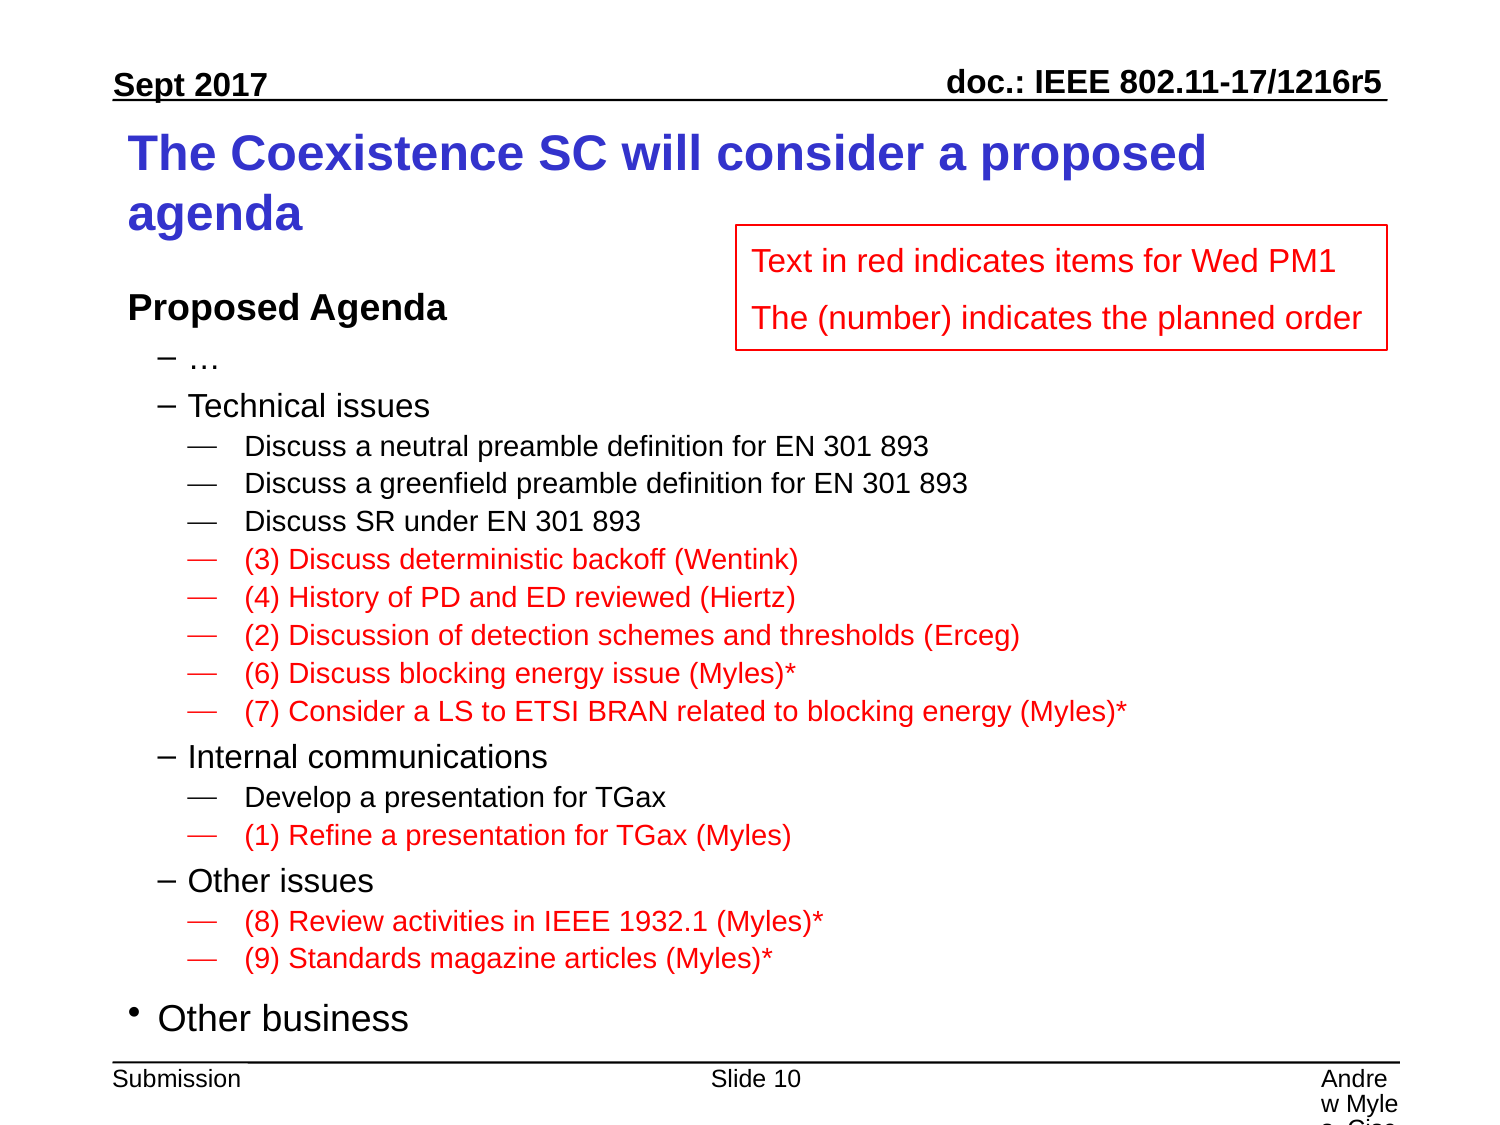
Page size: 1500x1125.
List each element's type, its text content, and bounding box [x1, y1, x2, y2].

list Proposed Agenda … Technical issues Discuss a neutral preamble definition for EN 301 893 Discuss a greenfield preamble definition for EN 301 893 Discuss SR under EN 301 893 (3) Discuss deterministic backoff (Wentink) (4) History of PD and ED reviewed (Hiertz) (2) Discussion of detection schemes and thresholds (Erceg) (6) Discuss blocking energy issue (Myles)* (7) Consider a LS to ETSI BRAN related to blocking energy (Myles)* Internal communications Develop a presentation for TGax (1) Refine a presentation for TGax (Myles) Other issues (8) Review activities in IEEE 1932.1 (Myles)* (9) Standards magazine articles (Myles)* Other business [112, 275, 1388, 950]
text_box Text in red indicates items for Wed PM1 The (number) indicates the planned order [735, 224, 1388, 350]
footer Andrew Myles, Cisco [1320, 1061, 1402, 1093]
title The Coexistence SC will consider a proposed agenda [112, 112, 1388, 275]
slide_number Slide 10 [709, 1061, 803, 1093]
